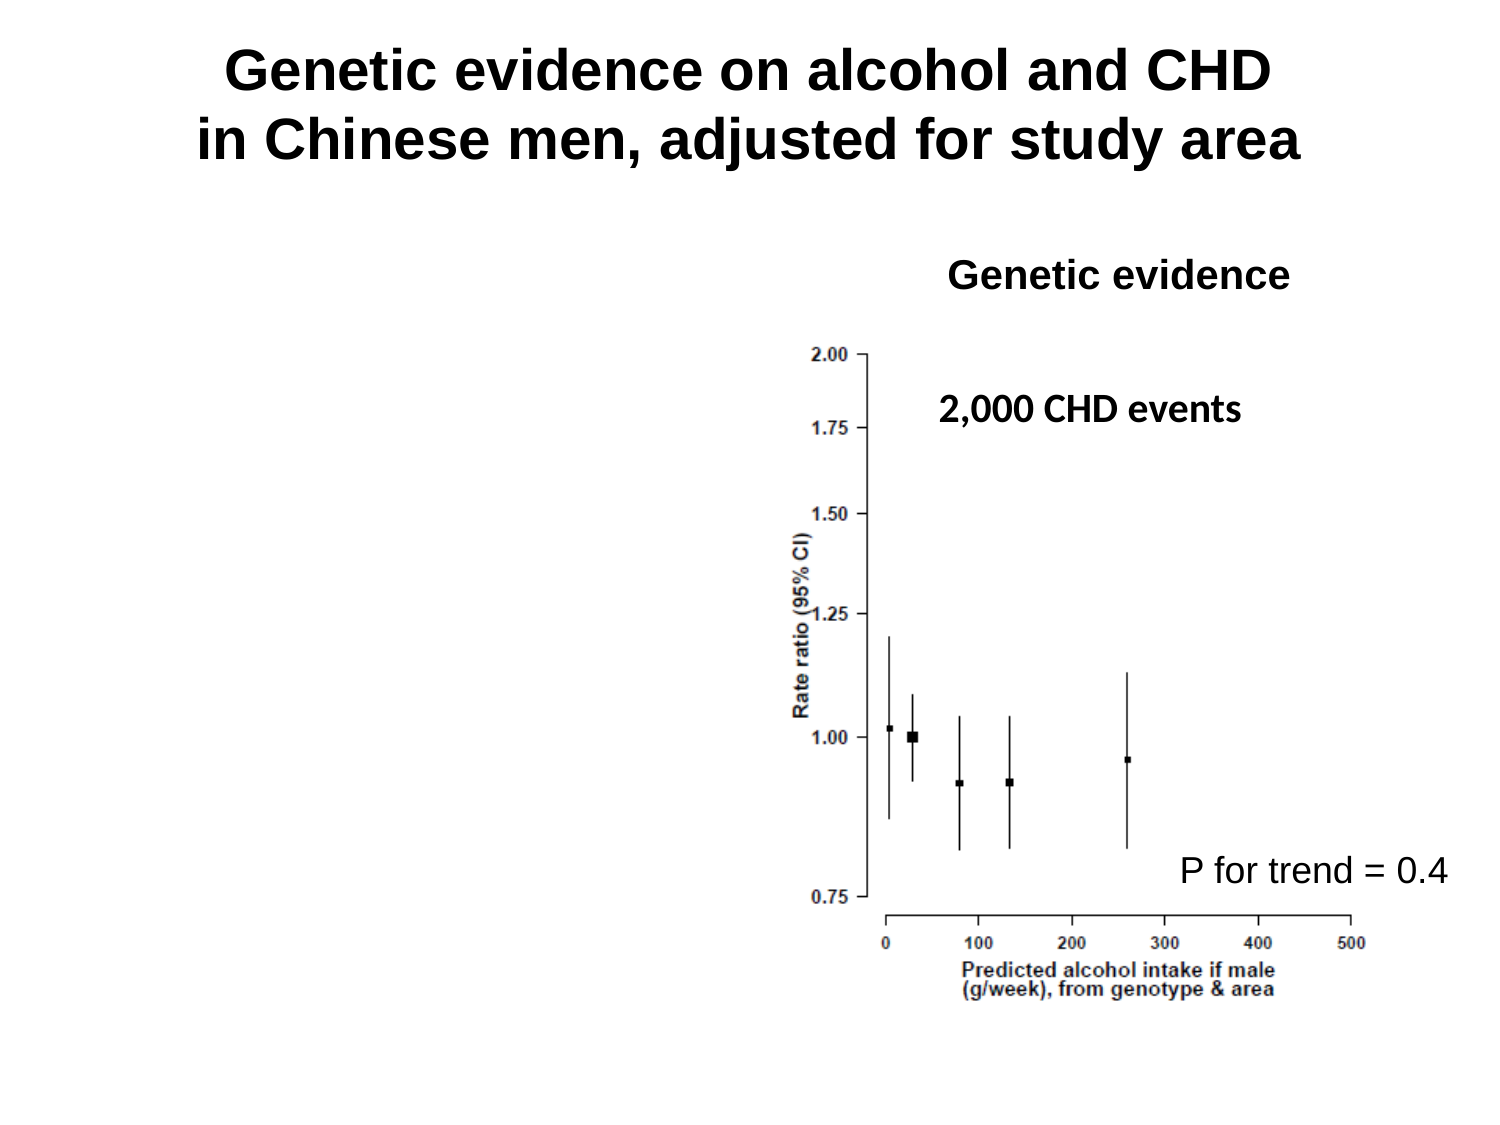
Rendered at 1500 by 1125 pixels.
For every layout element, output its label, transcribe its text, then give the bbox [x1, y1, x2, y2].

text_box Traditional evidence Genetic evidence [0, 231, 1497, 307]
picture [779, 326, 1402, 1018]
text_box P for trend = 0.4 [1405, 838, 1464, 899]
text_box Genetic evidence on alcohol and CHD in Chinese men, adjusted for study area [0, 42, 1499, 161]
